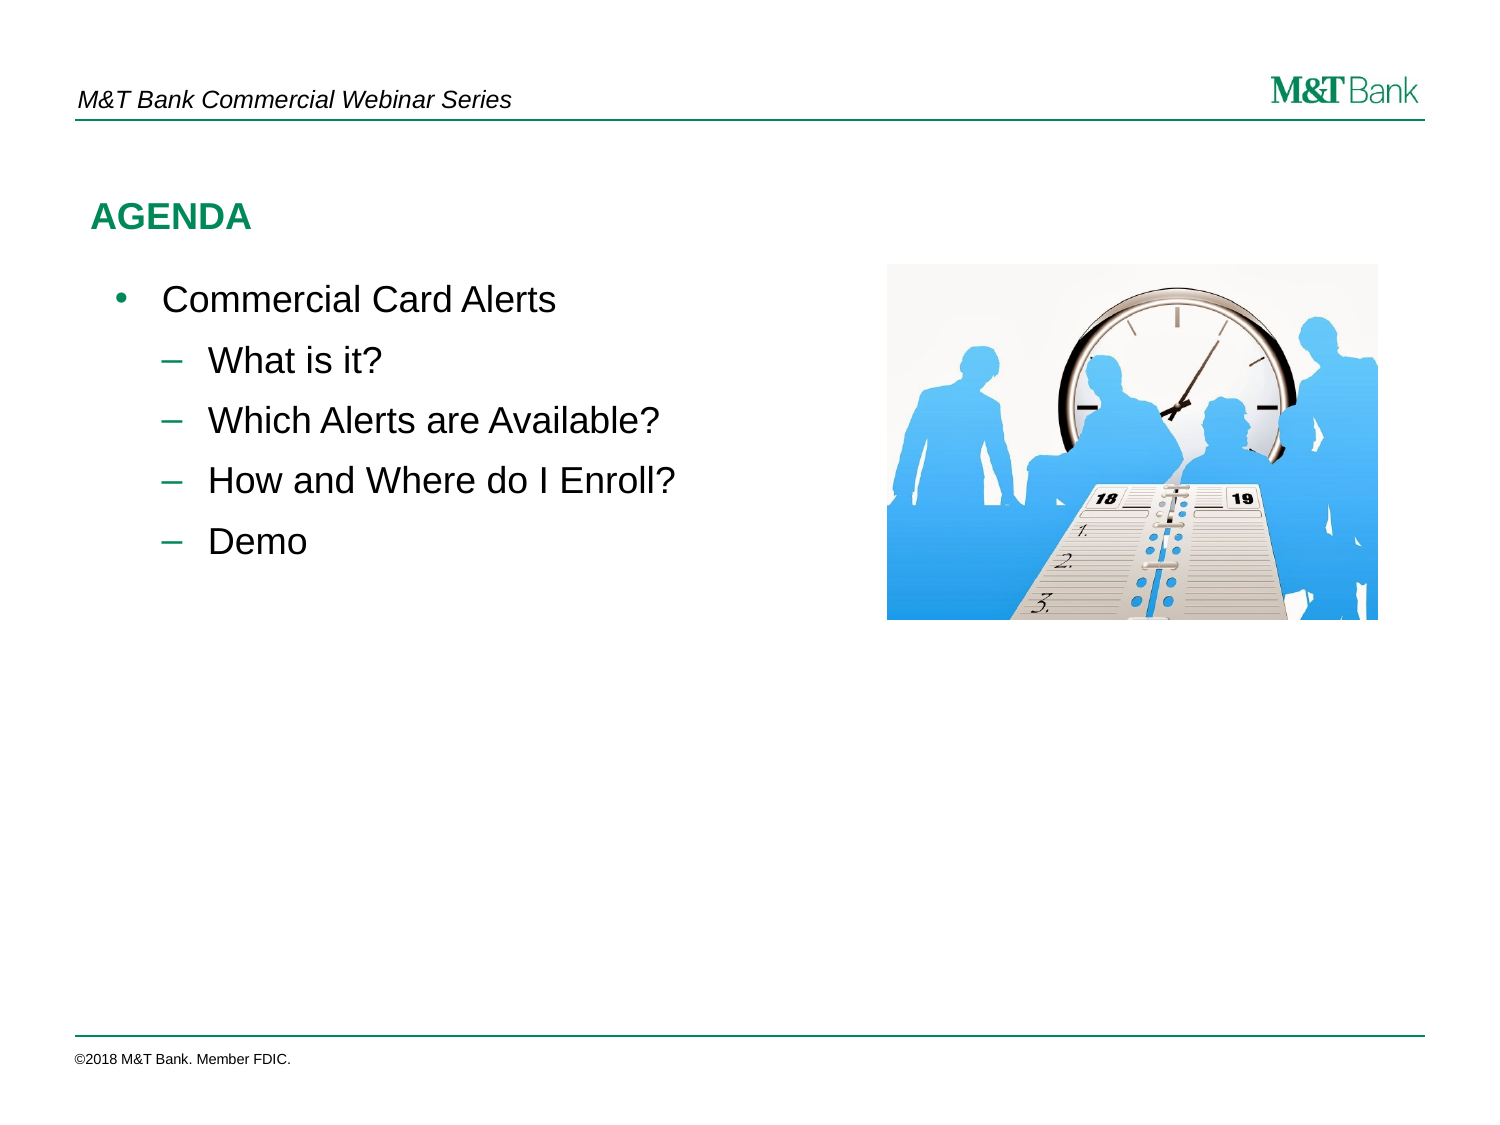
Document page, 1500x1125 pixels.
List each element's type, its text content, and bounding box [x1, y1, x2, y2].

list Commercial Card Alerts What is it? Which Alerts are Available? How and Where do I Enroll? Demo [99, 264, 1287, 996]
picture [887, 264, 1379, 620]
title Agenda [75, 149, 1264, 245]
picture [1261, 65, 1426, 111]
footer ©2018 M&T Bank. Member FDIC. [59, 1042, 535, 1103]
list M&T Bank Commercial Webinar Series [62, 64, 1240, 117]
